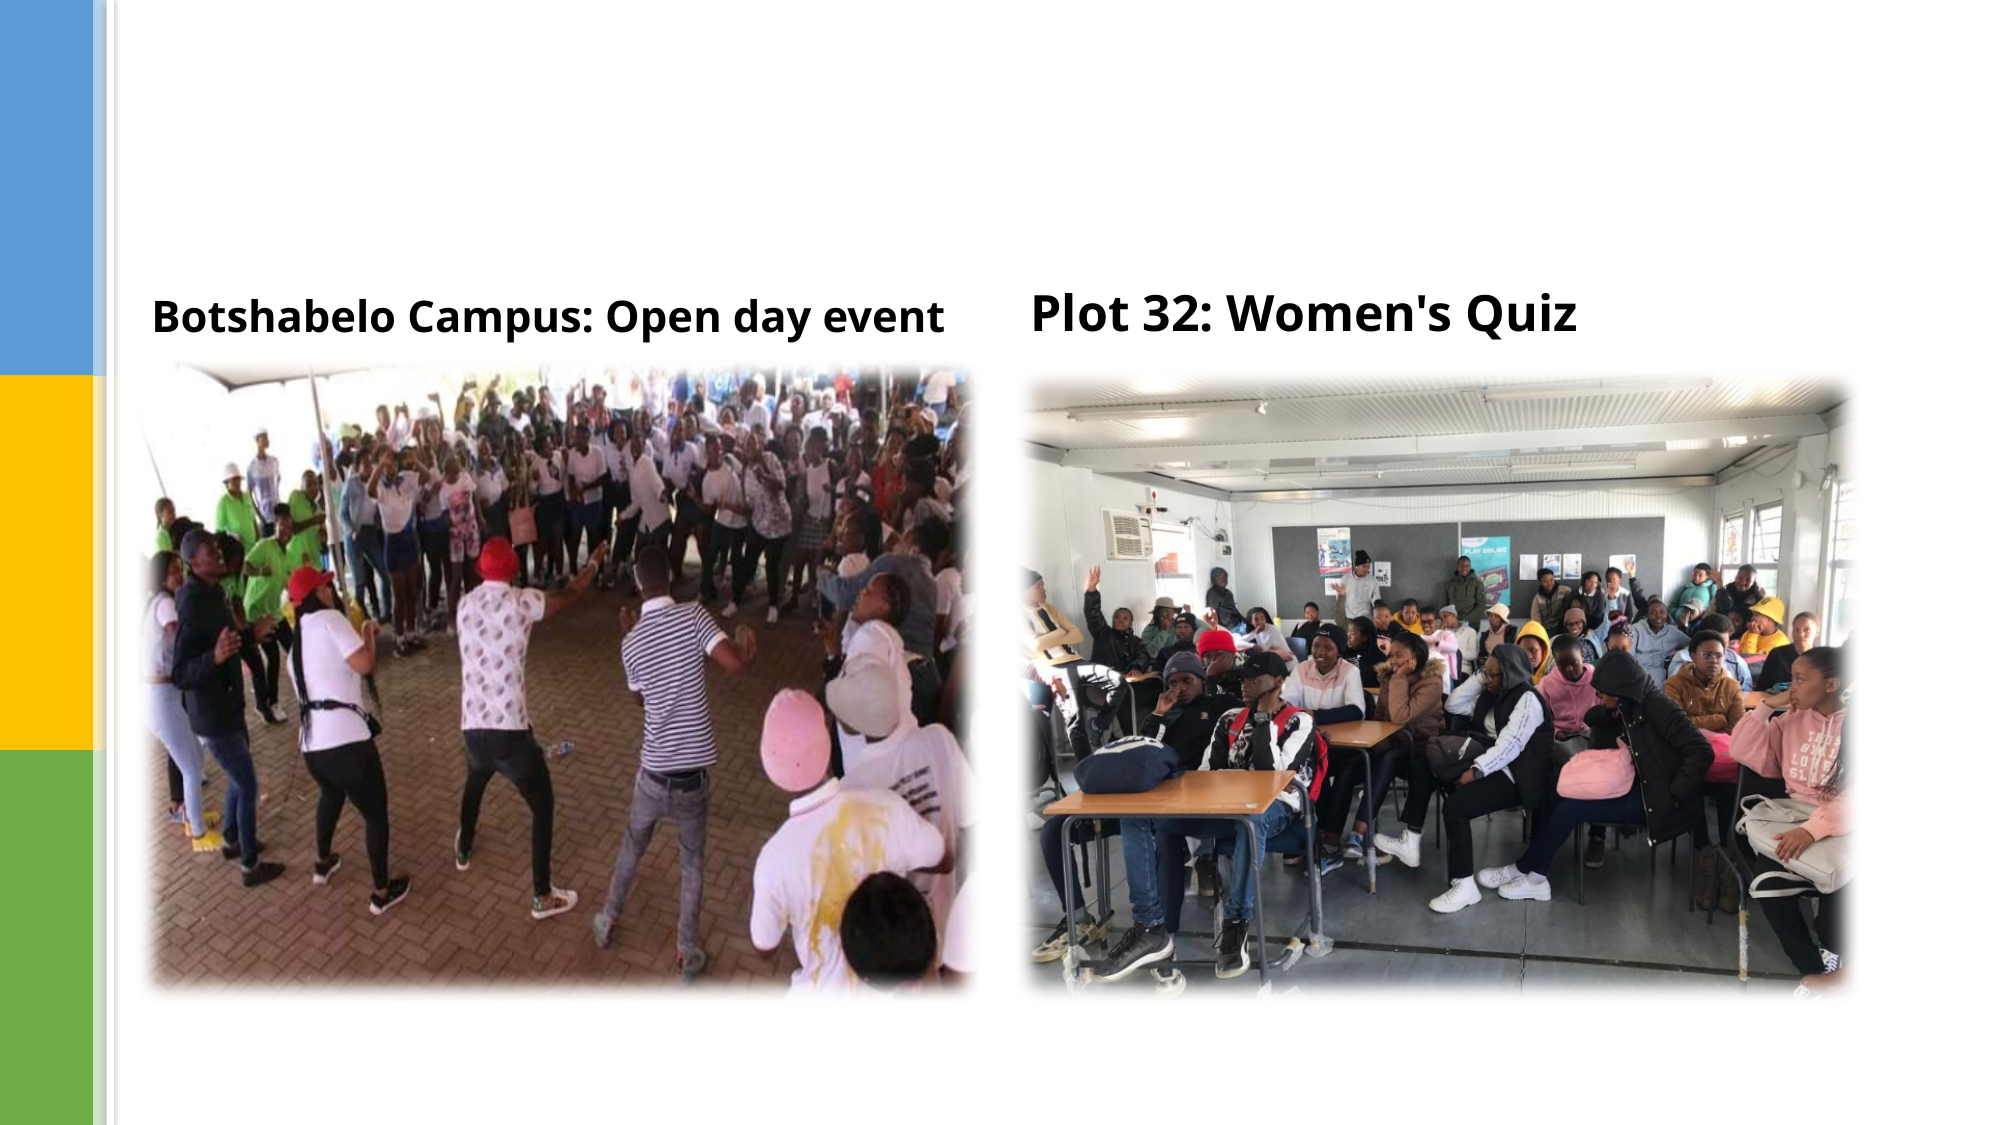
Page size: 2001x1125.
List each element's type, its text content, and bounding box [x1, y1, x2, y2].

list Plot 32: Women's Quiz [1015, 244, 1862, 350]
list Botshabelo Campus: Open day event [136, 244, 983, 350]
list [135, 359, 983, 1004]
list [1014, 368, 1862, 1004]
